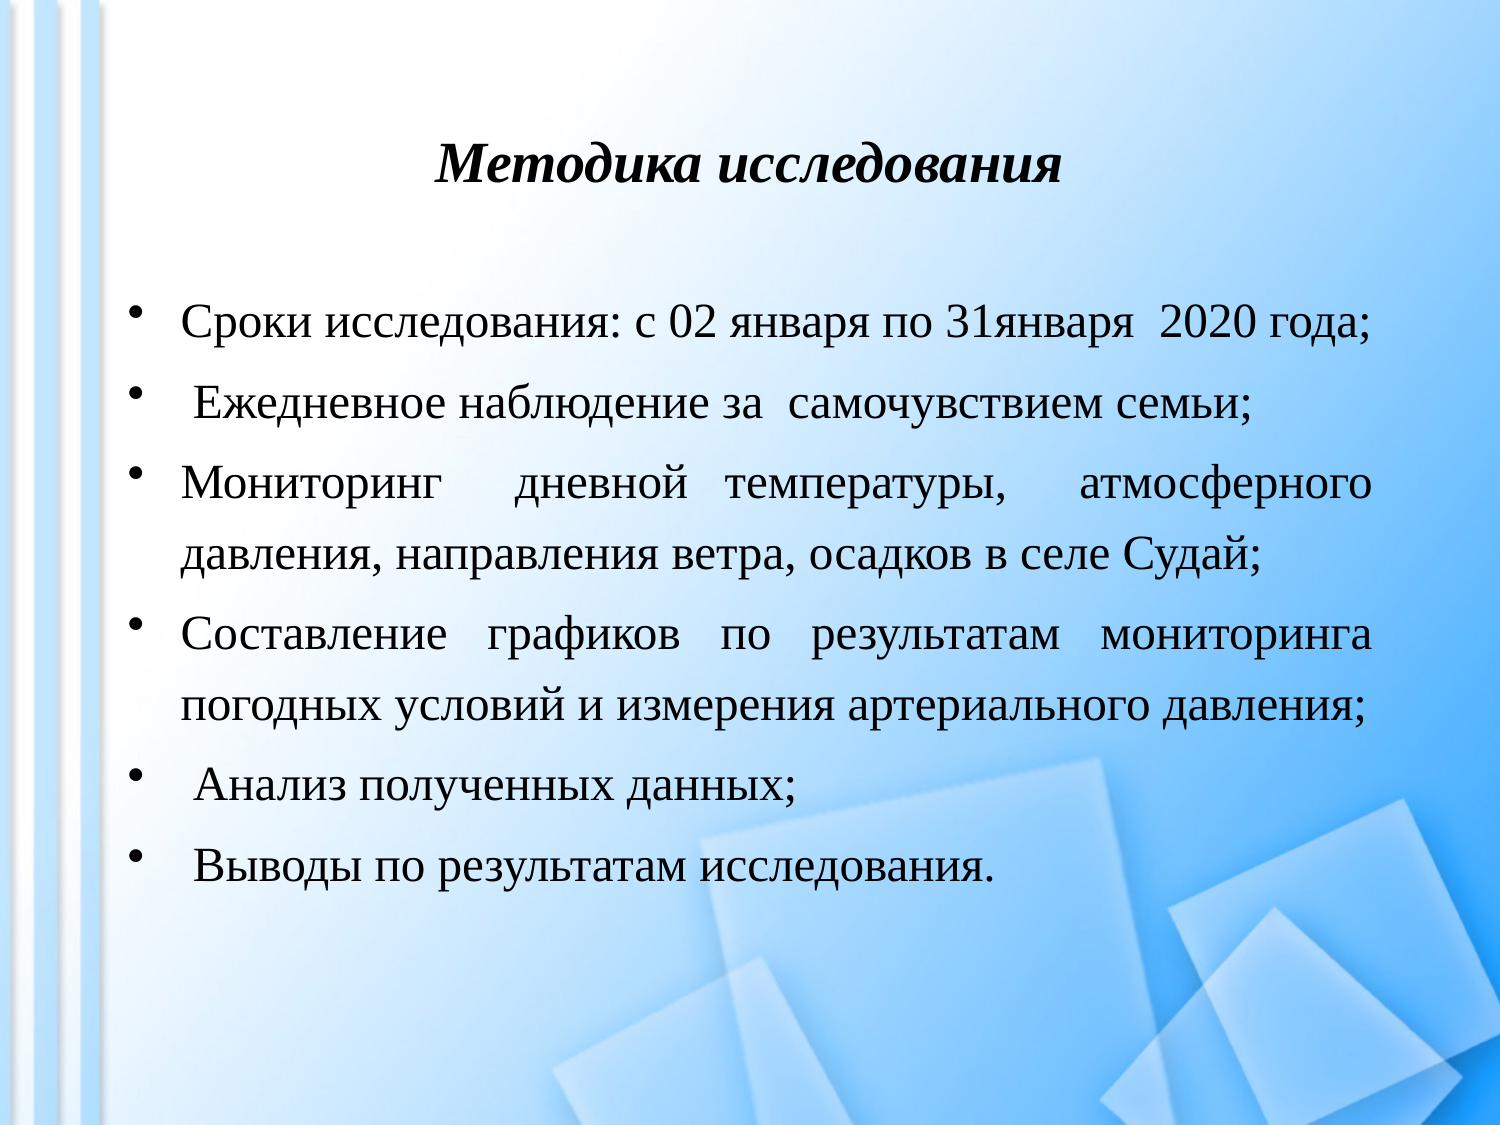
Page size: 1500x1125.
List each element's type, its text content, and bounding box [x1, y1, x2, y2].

picture [0, 0, 1500, 1125]
list Сроки исследования: с 02 января по 31января 2020 года; Ежедневное наблюдение за самочувствием семьи; Мониторинг дневной температуры, атмосферного давления, направления ветра, осадков в селе Судай; Составление графиков по результатам мониторинга погодных условий и измерения артериального давления; Анализ полученных данных; Выводы по результатам исследования. [112, 269, 1388, 1001]
title Методика исследования [112, 99, 1388, 269]
